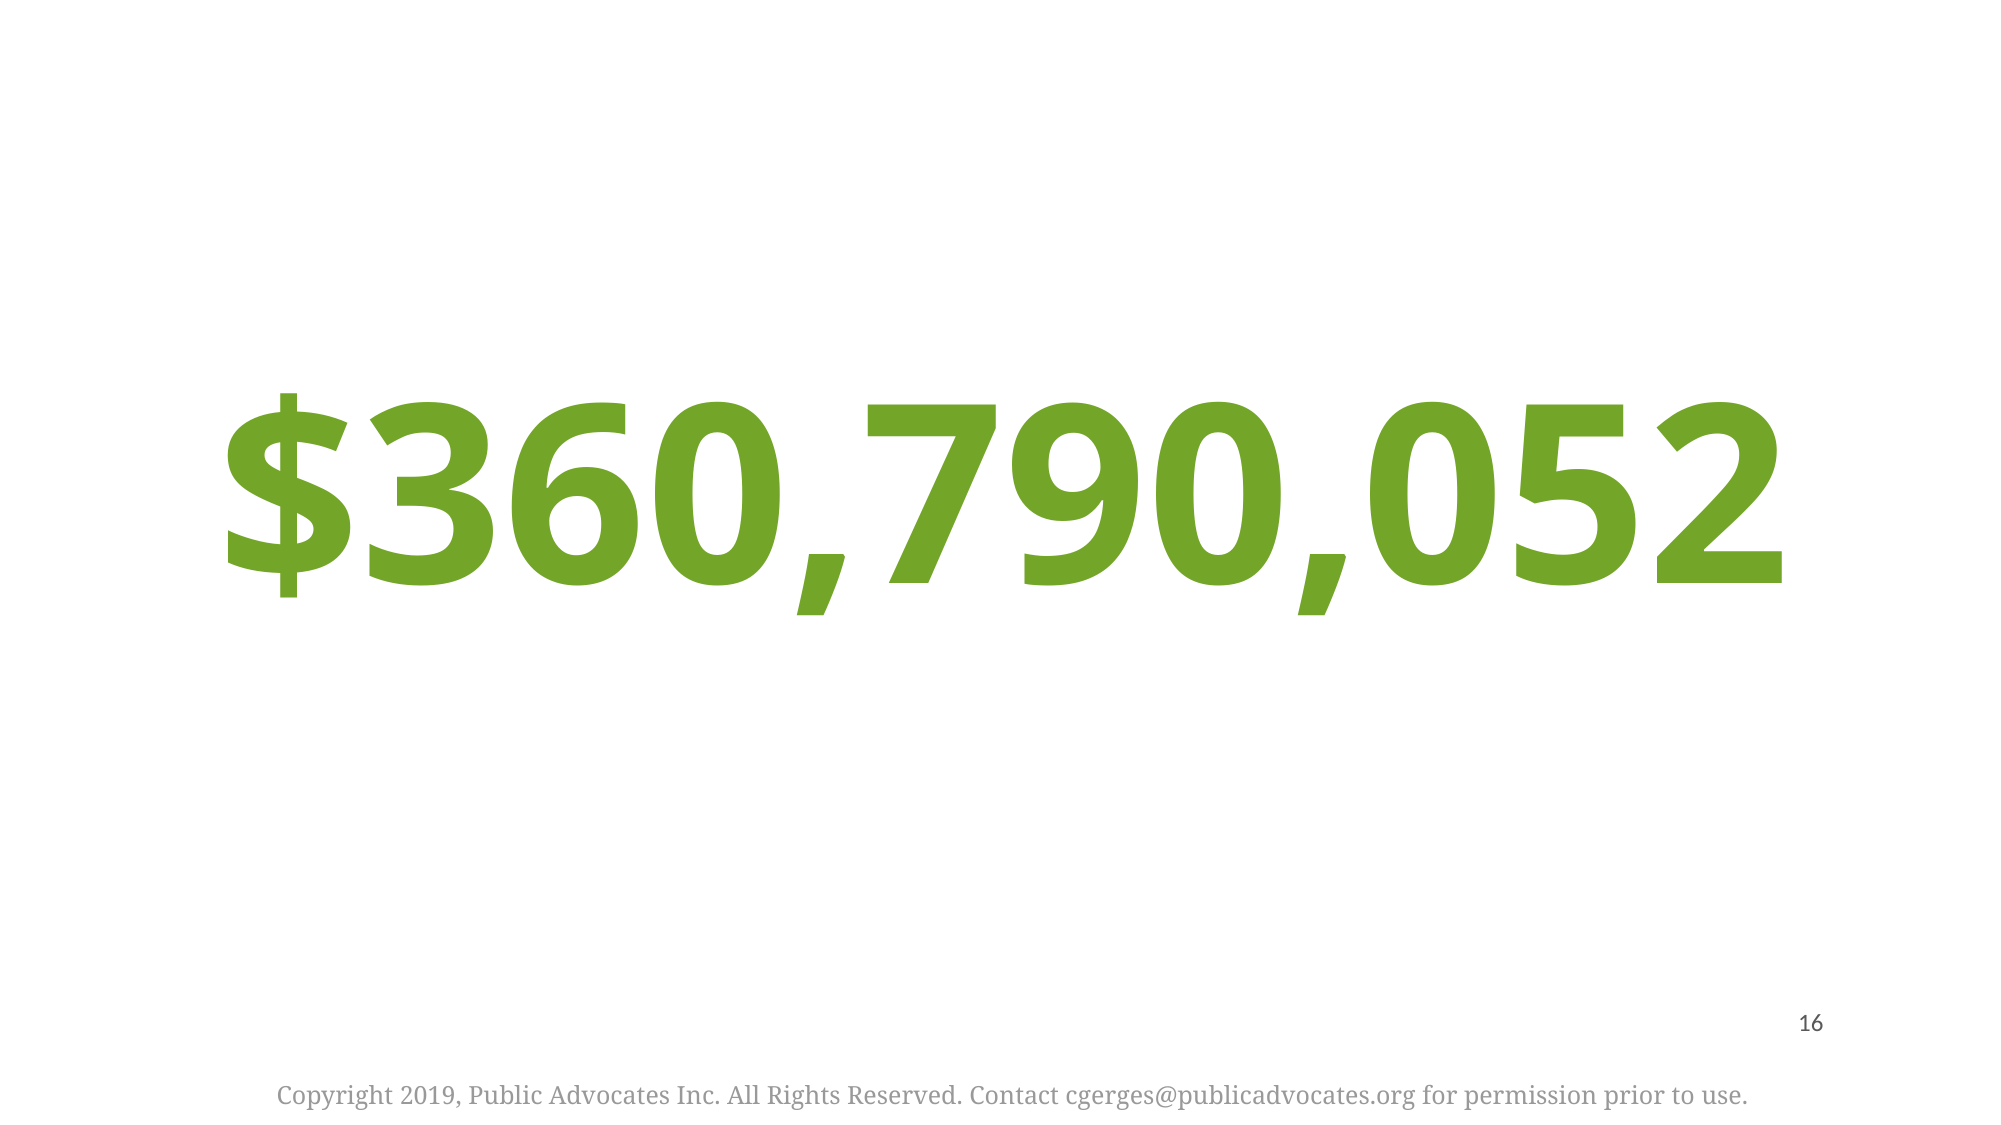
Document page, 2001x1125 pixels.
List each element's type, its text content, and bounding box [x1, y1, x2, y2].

text_box Copyright 2019, Public Advocates Inc. All Rights Reserved. Contact cgerges@publicadvocates.org for permission prior to use. [13, 1064, 2000, 1125]
slide_number ‹#› [1767, 978, 1844, 1064]
text_box $360,790,052 [180, 318, 1828, 666]
